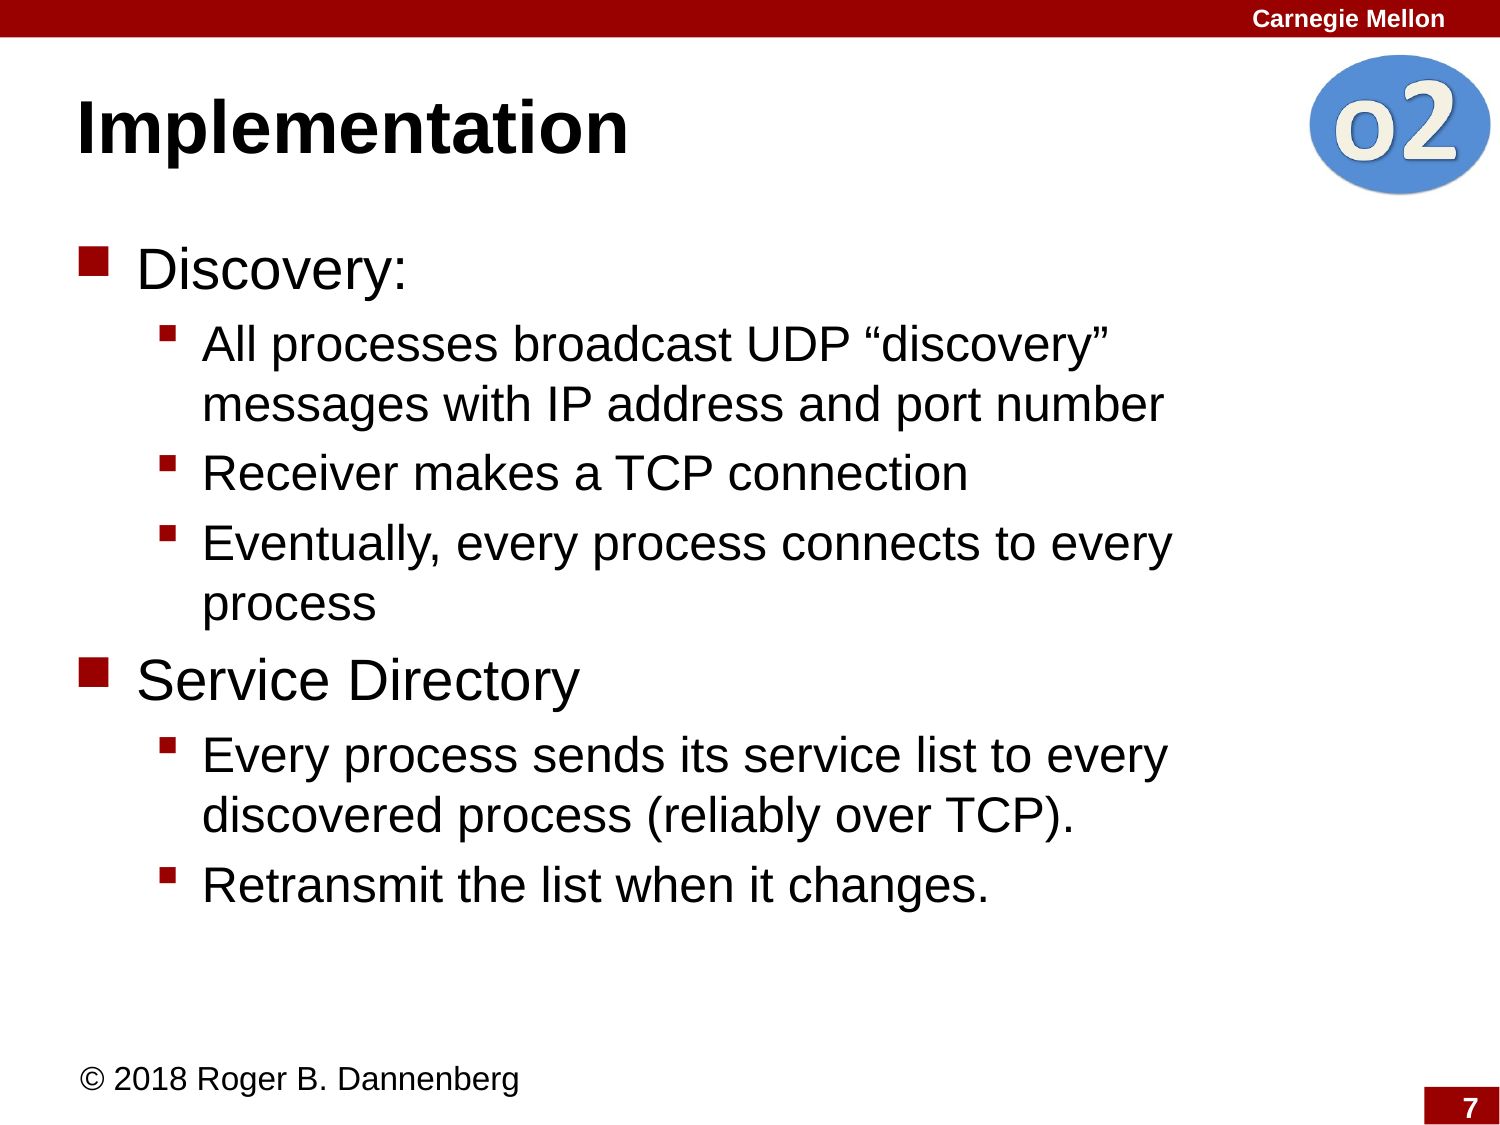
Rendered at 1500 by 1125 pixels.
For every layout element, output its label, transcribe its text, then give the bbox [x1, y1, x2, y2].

title Implementation [61, 60, 1307, 186]
slide_number 7 [1413, 1081, 1494, 1119]
picture [1302, 50, 1500, 199]
list Discovery: All processes broadcast UDP “discovery” messages with IP address and port number Receiver makes a TCP connection Eventually, every process connects to every process Service Directory Every process sends its service list to every discovered process (reliably over TCP). Retransmit the list when it changes. [65, 223, 1361, 1040]
footer © 2018 Roger B. Dannenberg [65, 1050, 963, 1094]
